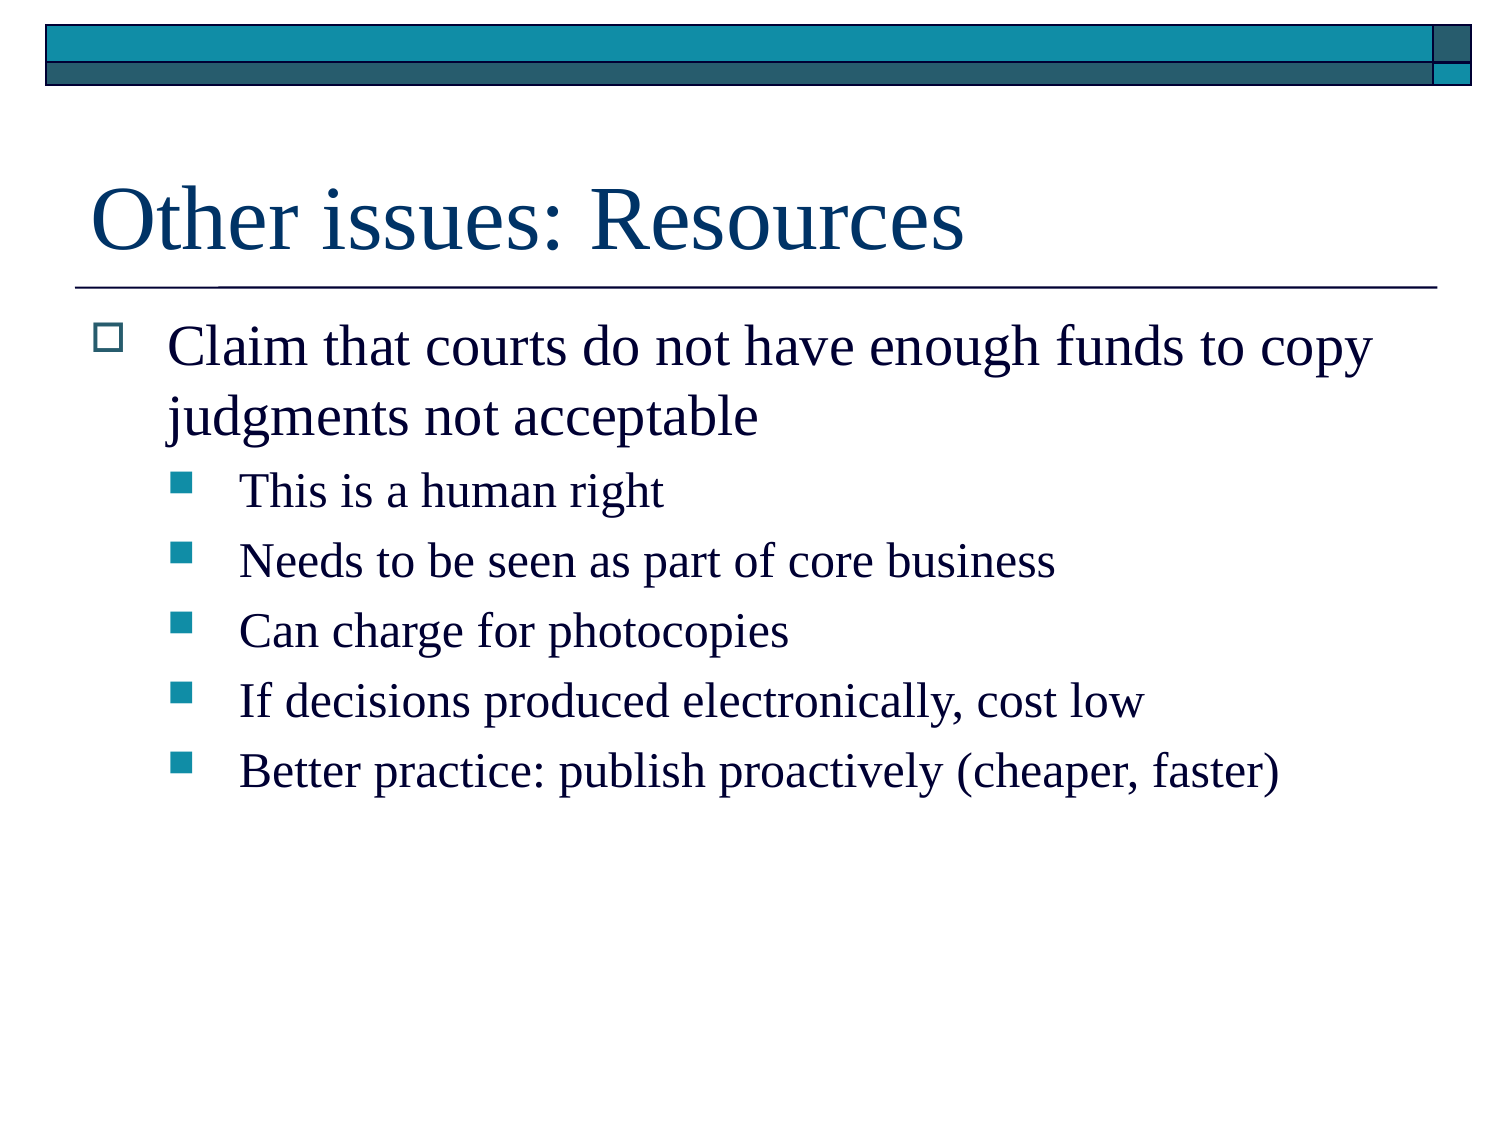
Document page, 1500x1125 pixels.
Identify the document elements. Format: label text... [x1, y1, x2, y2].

title Other issues: Resources [74, 87, 1426, 276]
list Claim that courts do not have enough funds to copy judgments not acceptable This is a human right Needs to be seen as part of core business Can charge for photocopies If decisions produced electronically, cost low Better practice: publish proactively (cheaper, faster) [74, 299, 1426, 1101]
